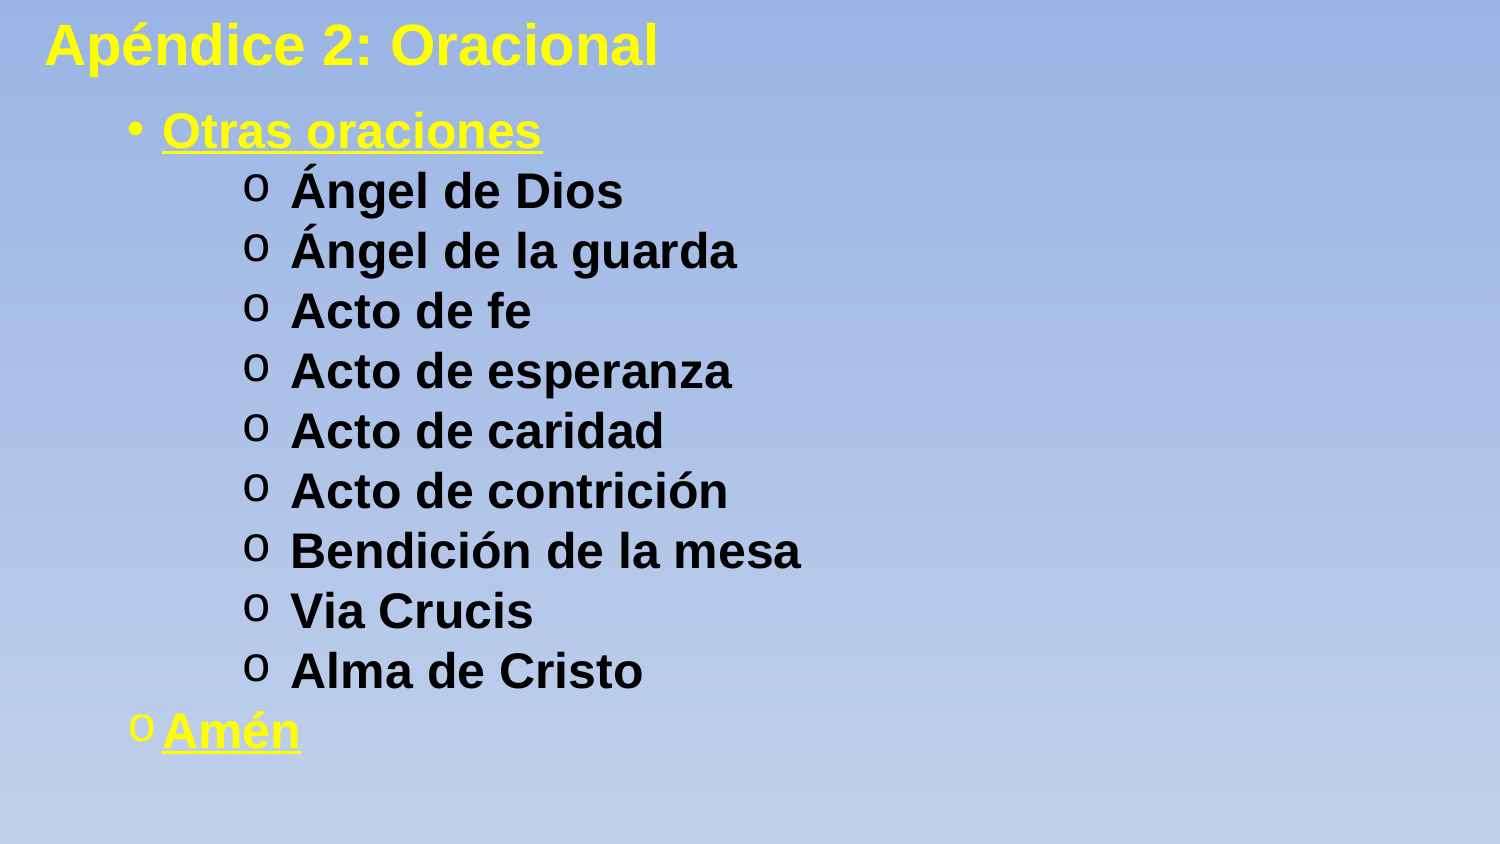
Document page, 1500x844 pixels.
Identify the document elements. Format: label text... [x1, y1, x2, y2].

text_box Apéndice 2: Oracional [29, 0, 1447, 85]
text_box Otras oraciones Ángel de Dios Ángel de la guarda Acto de fe Acto de esperanza Acto de caridad Acto de contrición Bendición de la mesa Via Crucis Alma de Cristo Amén [112, 91, 1459, 766]
